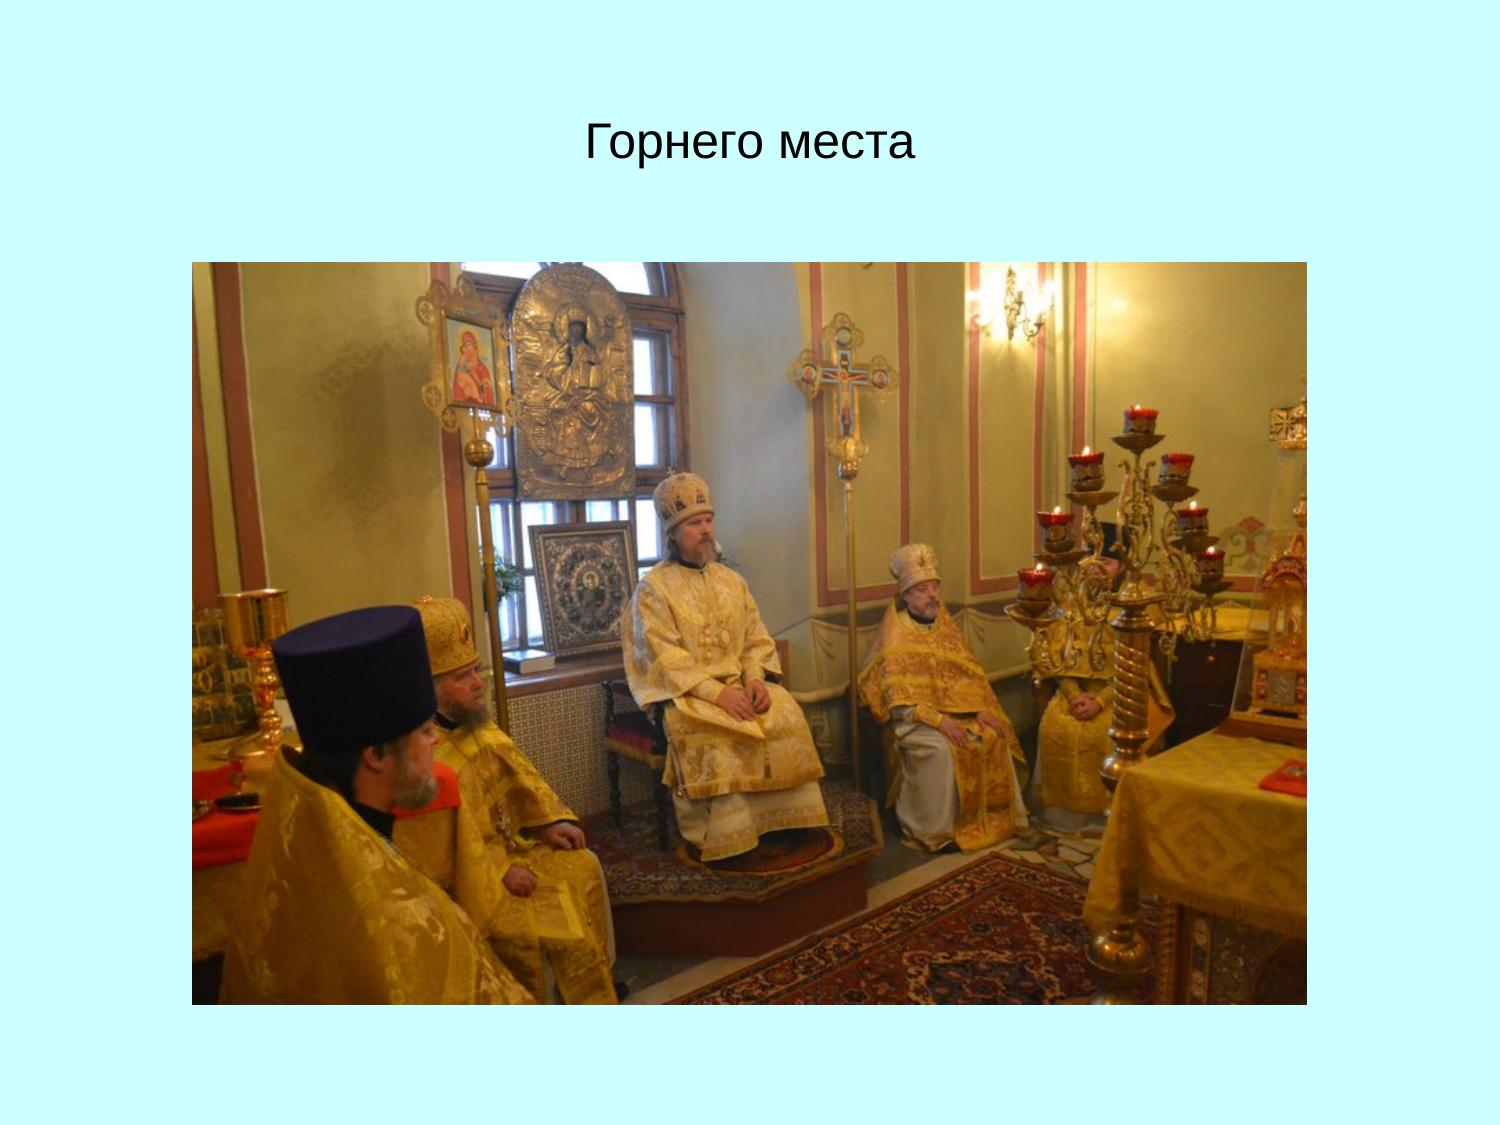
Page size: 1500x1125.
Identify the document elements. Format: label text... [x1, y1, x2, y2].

title Горнего места [75, 45, 1425, 233]
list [192, 262, 1307, 1006]
